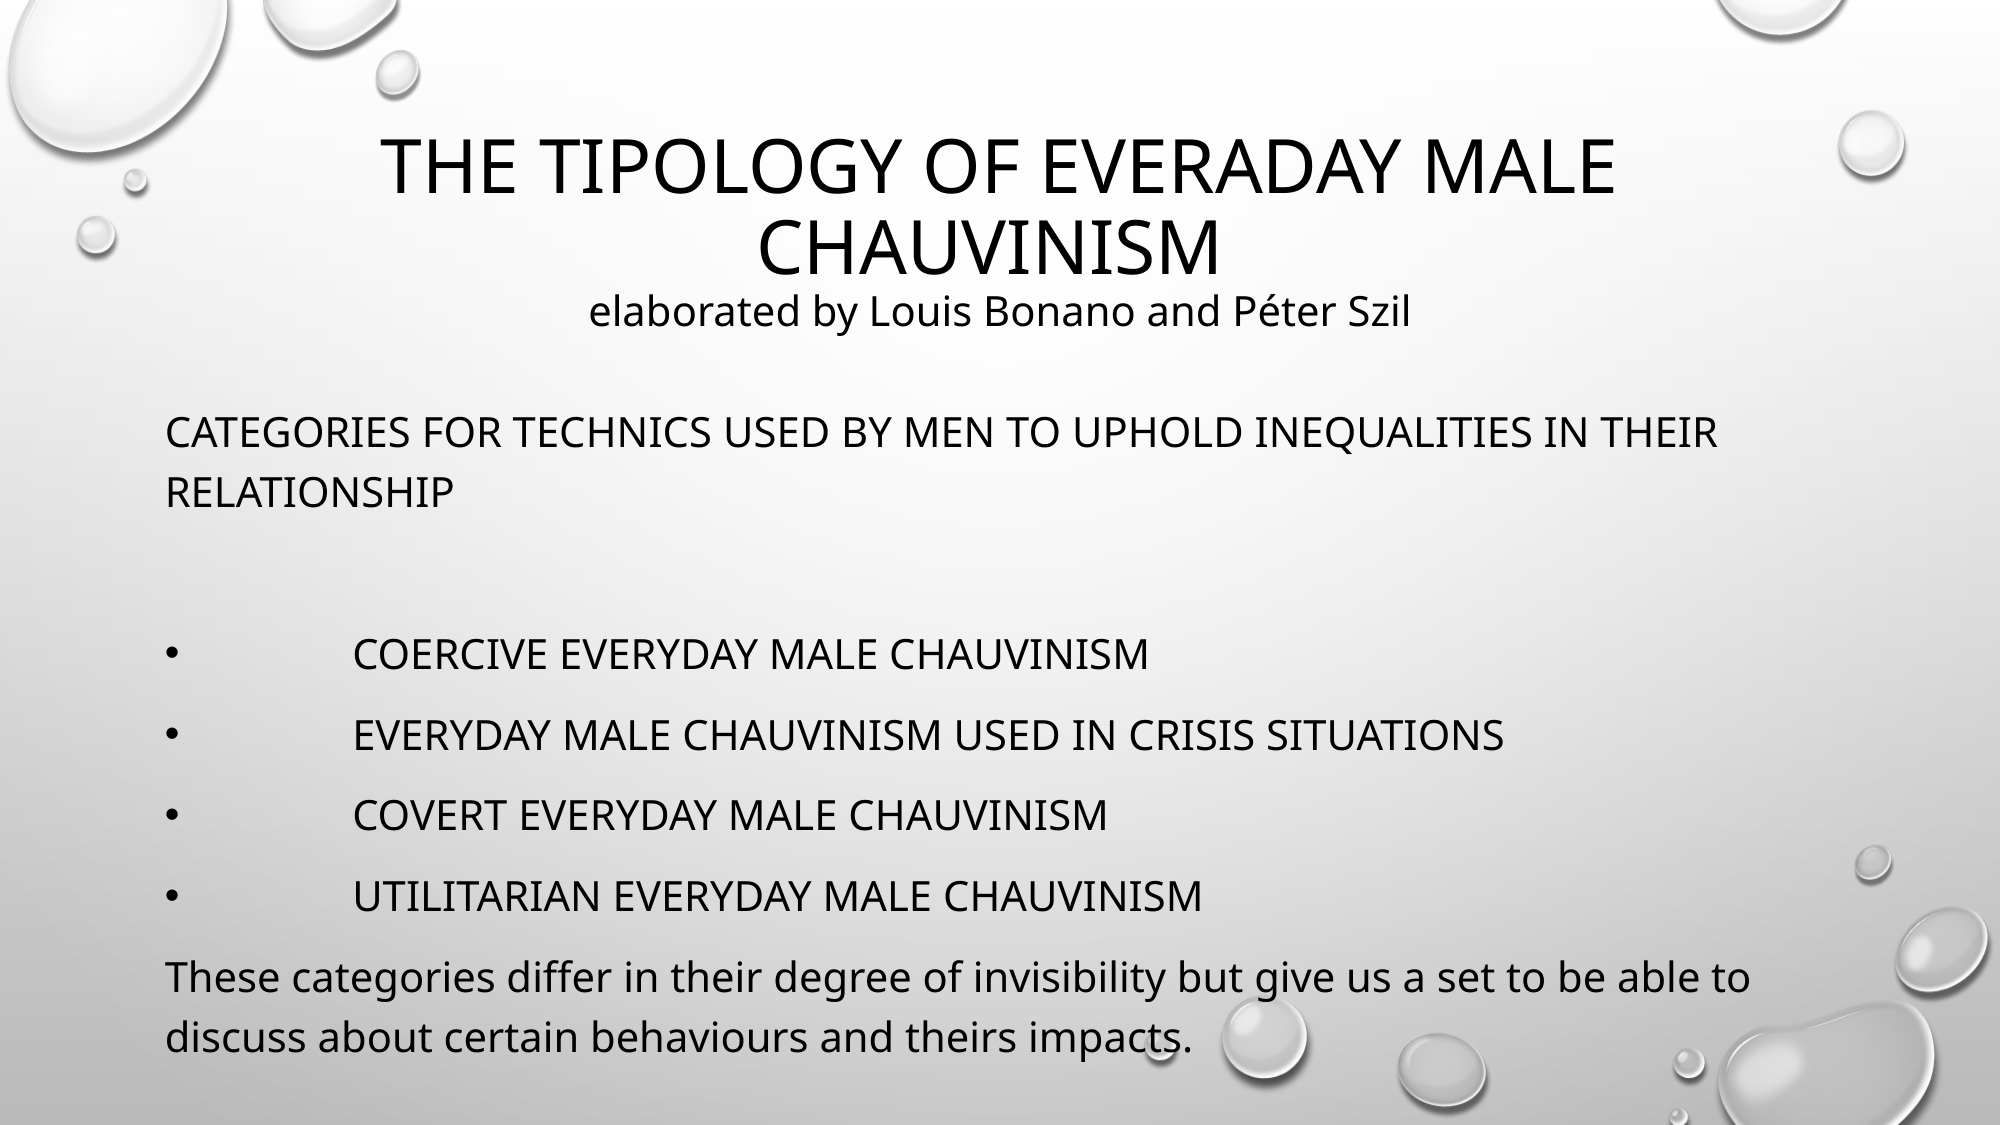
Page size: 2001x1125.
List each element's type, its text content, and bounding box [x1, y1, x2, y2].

list categories for technics used by men to uphold inequalities in their relationship Coercive everyday male chauvinism Everyday male chauvinism used in crisis situations Covert everyday male chauvinism Utilitarian everyday male chauvinism These categories differ in their degree of invisibility but give us a set to be able to discuss about certain behaviours and theirs impacts. [149, 388, 1850, 1076]
picture [0, 0, 2000, 1125]
title The tipology of Everaday Male Chauvinism elaborated by Louis Bonano and Péter Szil [149, 101, 1851, 364]
